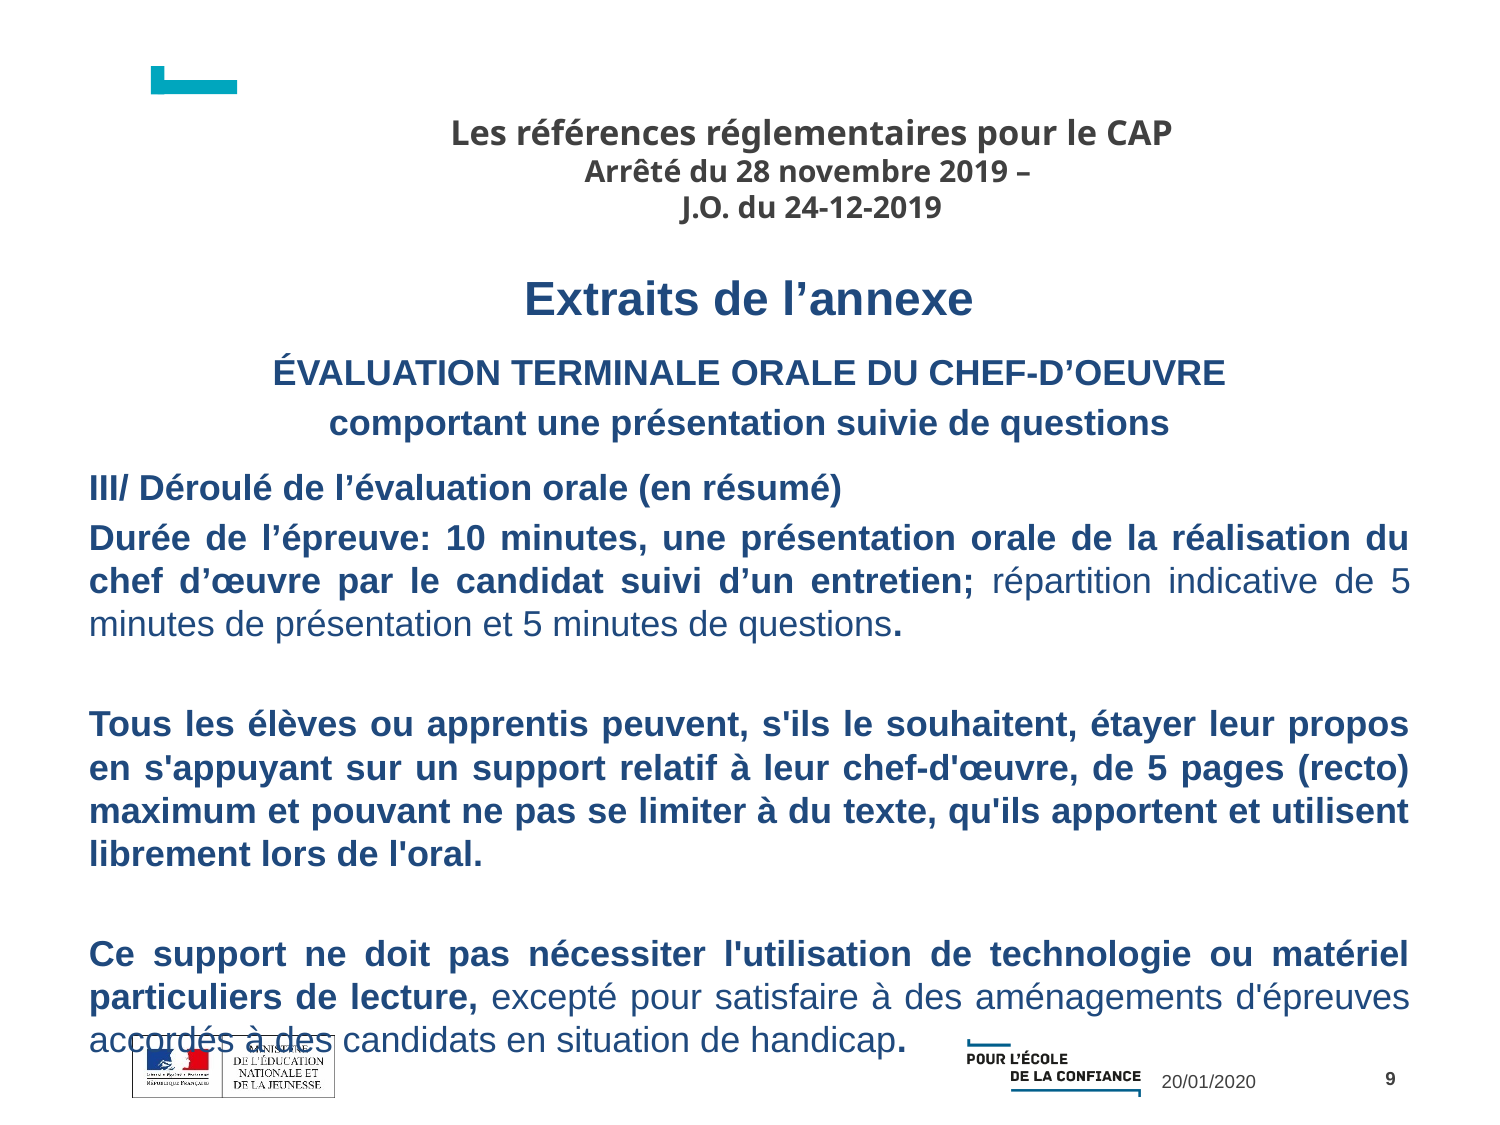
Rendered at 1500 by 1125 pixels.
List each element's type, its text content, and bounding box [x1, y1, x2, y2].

picture [953, 1079, 1154, 1109]
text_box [150, 65, 238, 95]
slide_number 9 [1336, 1079, 1411, 1109]
title Les références réglementaires pour le CAP Arrêté du 28 novembre 2019 – J.O. du 24-12-2019 [165, 62, 1459, 274]
list Extraits de l’annexe ÉVALUATION TERMINALE ORALE DU CHEF-D’OEUVRE comportant une présentation suivie de questions III/ Déroulé de l’évaluation orale (en résumé) Durée de l’épreuve: 10 minutes, une présentation orale de la réalisation du chef d’œuvre par le candidat suivi d’un entretien; répartition indicative de 5 minutes de présentation et 5 minutes de questions. Tous les élèves ou apprentis peuvent, s'ils le souhaitent, étayer leur propos en s'appuyant sur un support relatif à leur chef-d'œuvre, de 5 pages (recto) maximum et pouvant ne pas se limiter à du texte, qu'ils apportent et utilisent librement lors de l'oral. Ce support ne doit pas nécessiter l'utilisation de technologie ou matériel particuliers de lecture, excepté pour satisfaire à des aménagements d'épreuves accordés à des candidats en situation de handicap. [73, 239, 1427, 1079]
picture [132, 1079, 335, 1098]
